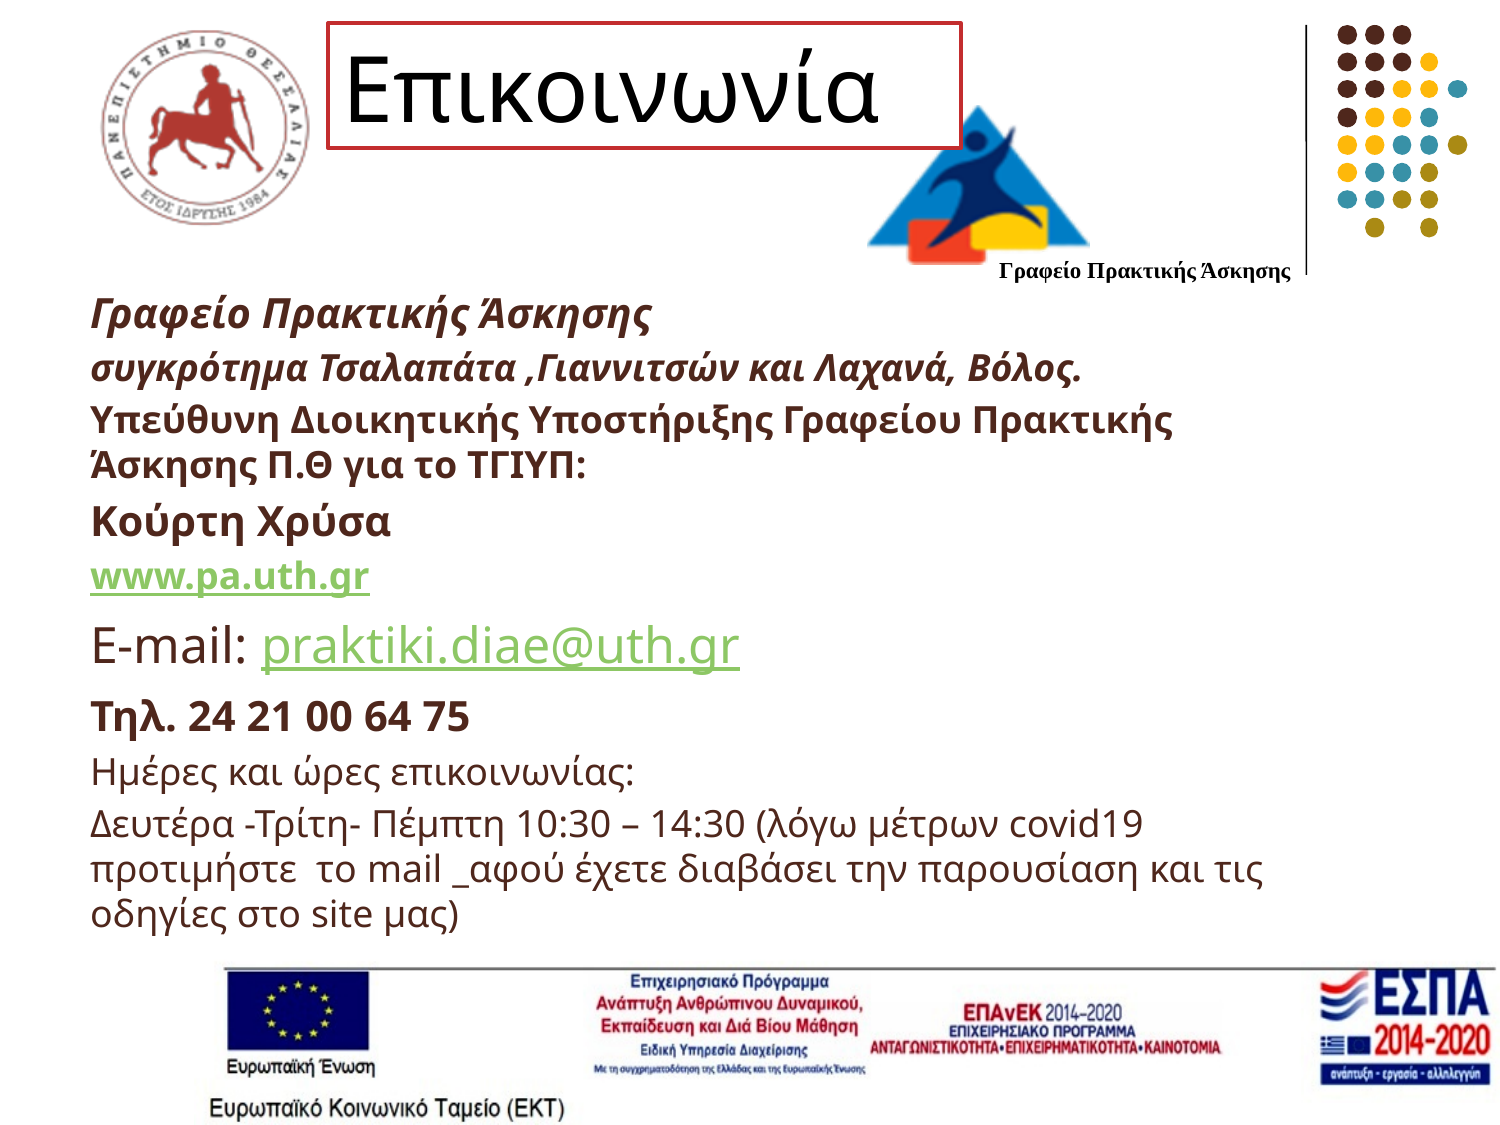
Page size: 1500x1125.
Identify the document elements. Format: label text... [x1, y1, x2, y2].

text_box Επικοινωνία [334, 21, 963, 150]
picture [193, 938, 1500, 1125]
picture [81, 23, 341, 247]
text_box Γραφείο Πρακτικής Άσκησης [1094, 246, 1335, 278]
picture [866, 105, 1091, 266]
list Γραφείο Πρακτικής Άσκησης συγκρότημα Τσαλαπάτα ,Γιαννιτσών και Λαχανά, Βόλος. Υπεύθυνη Διοικητικής Υποστήριξης Γραφείου Πρακτικής Άσκησης Π.Θ για το ΤΓΙΥΠ: Κούρτη Χρύσα www.pa.uth.gr E-mail: praktiki.diae@uth.gr Τηλ. 24 21 00 64 75 Ημέρες και ώρες επικοινωνίας: Δευτέρα -Τρίτη- Πέμπτη 10:30 – 14:30 (λόγω μέτρων covid19 προτιμήστε το mail _αφού έχετε διαβάσει την παρουσίαση και τις οδηγίες στο site μας) [74, 278, 1306, 988]
